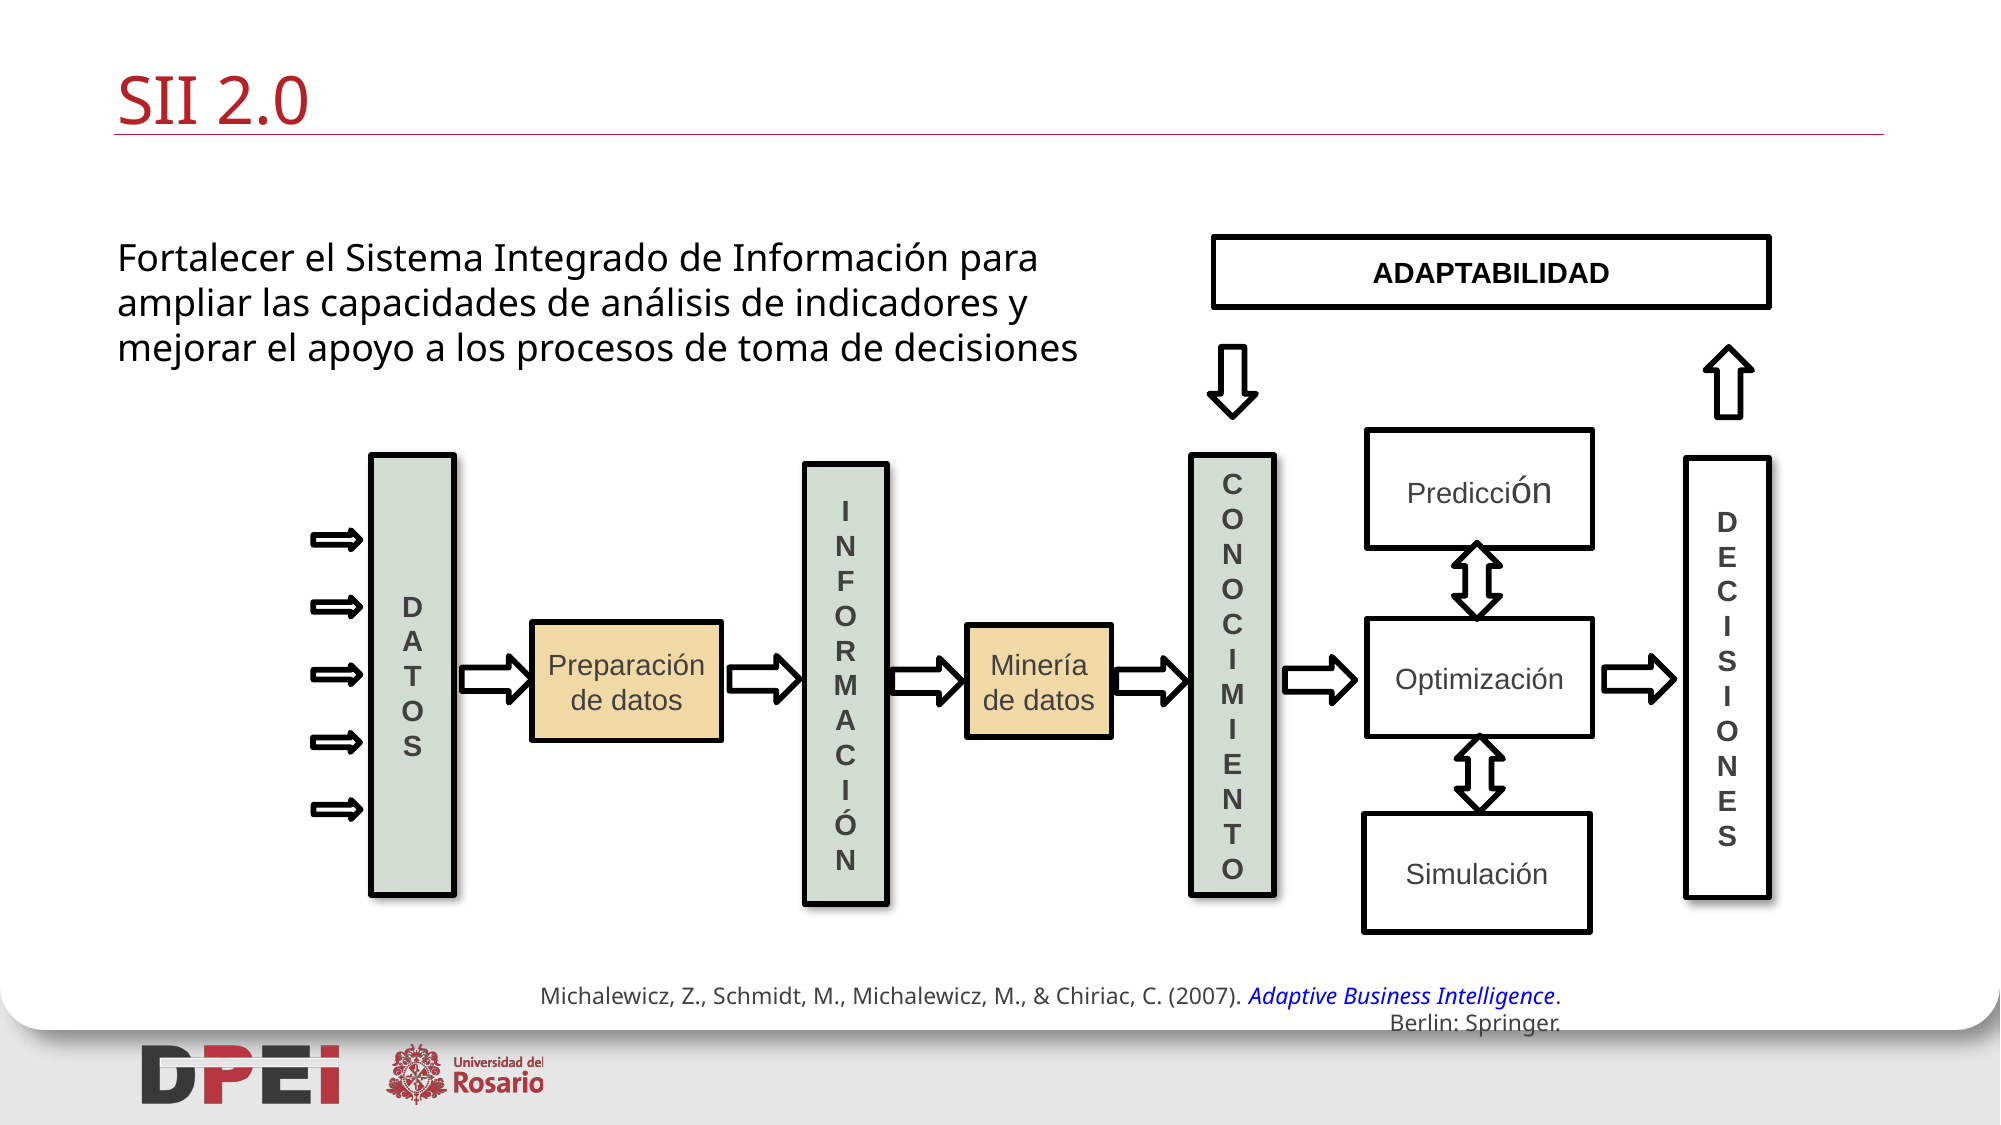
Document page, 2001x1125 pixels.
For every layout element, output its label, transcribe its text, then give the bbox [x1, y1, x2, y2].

title SII 2.0 [102, 15, 1828, 191]
text_box Fortalecer el Sistema Integrado de Información para ampliar las capacidades de análisis de indicadores y mejorar el apoyo a los procesos de toma de decisiones [102, 226, 1157, 376]
picture [0, 996, 2000, 1106]
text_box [312, 236, 1769, 1017]
